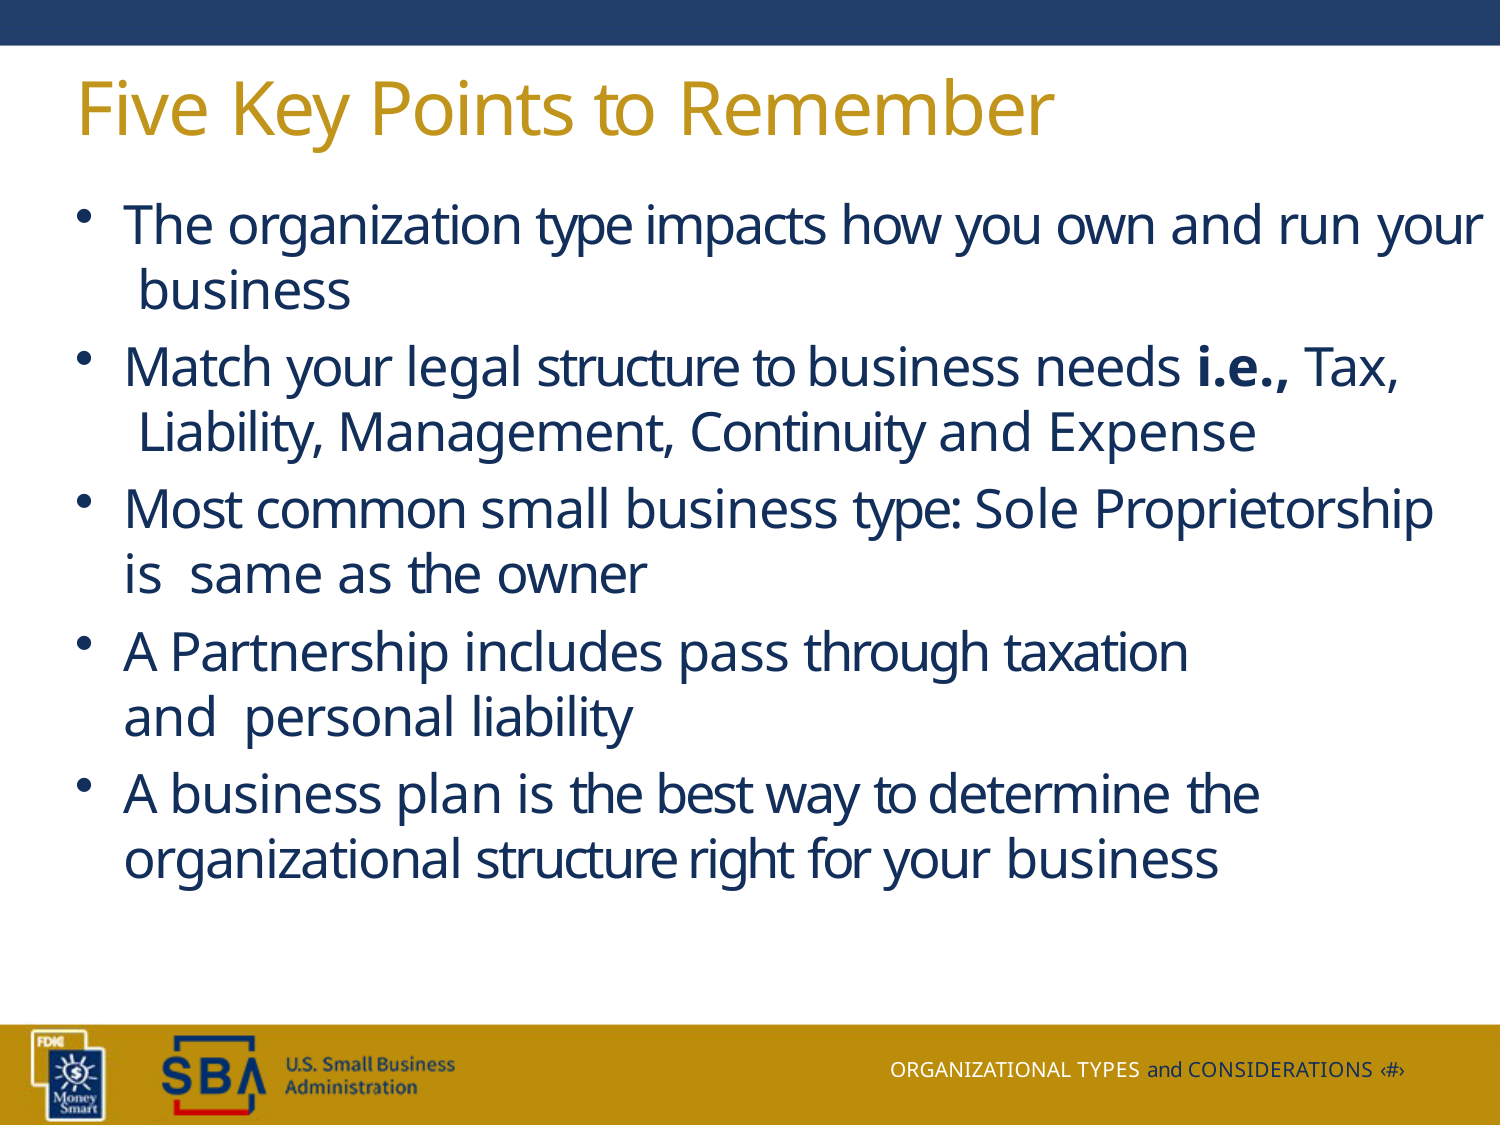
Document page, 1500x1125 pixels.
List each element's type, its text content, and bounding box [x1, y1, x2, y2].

text_box The organization type impacts how you own and run your business Match your legal structure to business needs i.e., Tax, Liability, Management, Continuity and Expense Most common small business type: Sole Proprietorship is same as the owner A Partnership includes pass through taxation and personal liability A business plan is the best way to determine the organizational structure right for your business [72, 187, 1488, 890]
footer ORGANIZATIONAL TYPES and CONSIDERATIONS ‹#› [887, 1057, 1420, 1125]
picture [0, 0, 1500, 1125]
title Five Key Points to Remember [72, 58, 1074, 187]
